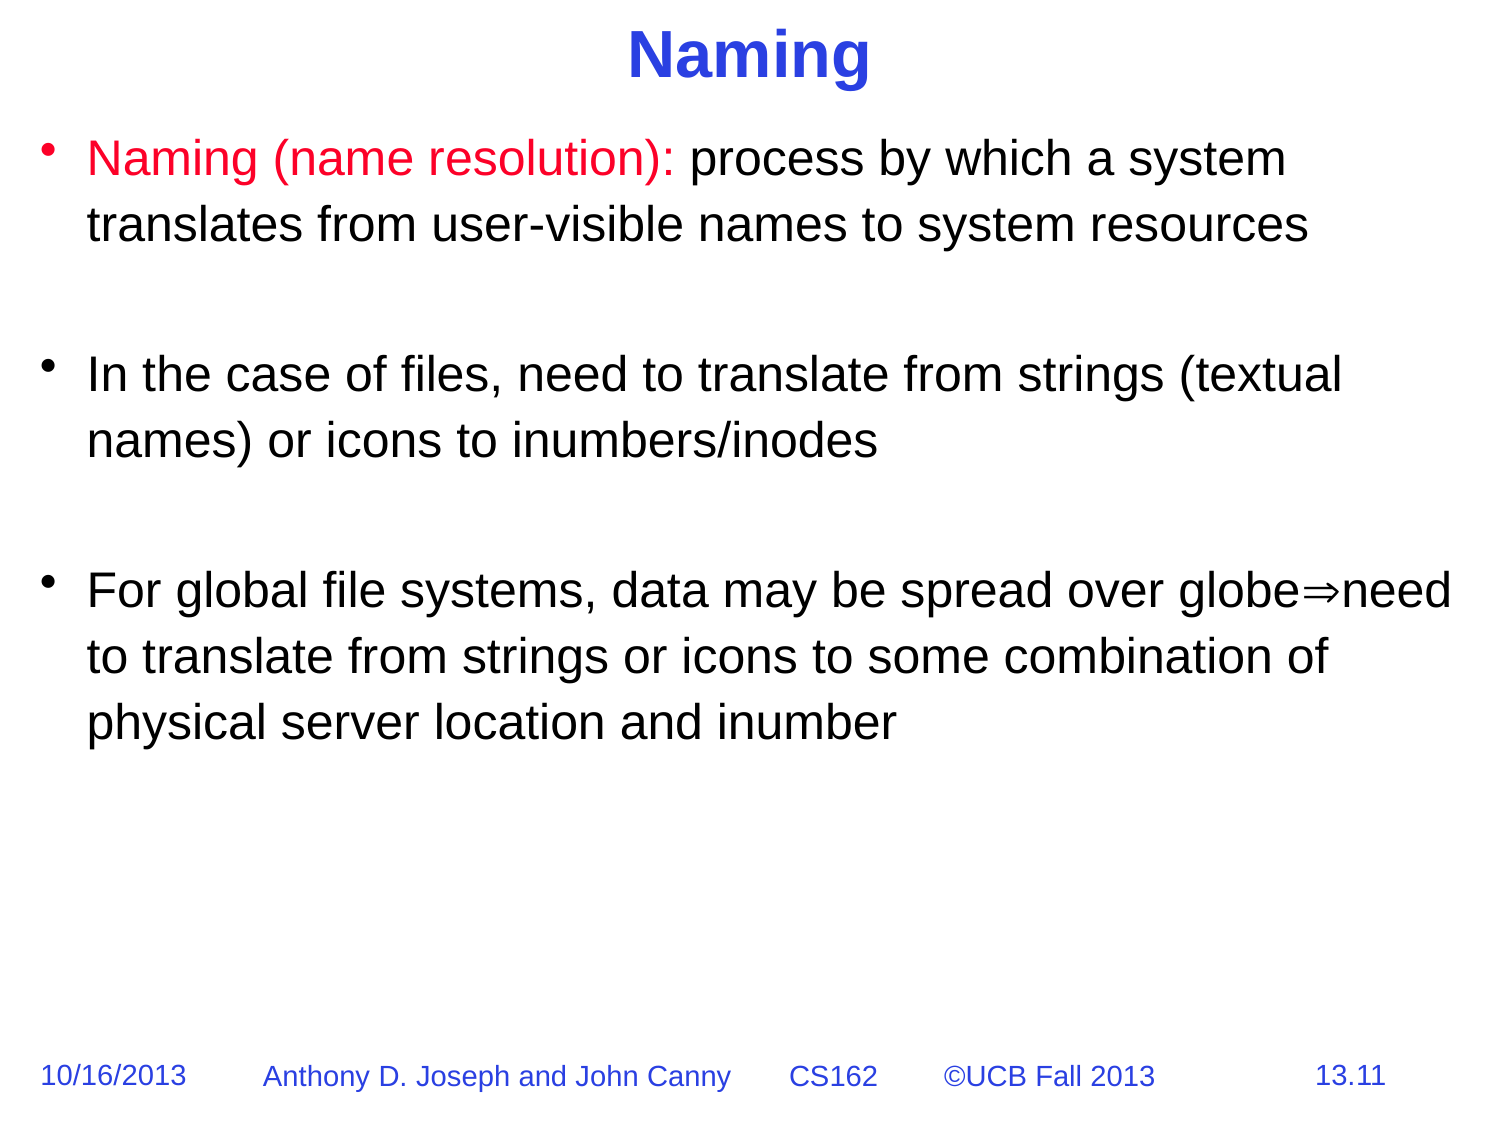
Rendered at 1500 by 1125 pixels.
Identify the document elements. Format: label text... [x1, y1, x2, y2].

title Naming [162, 12, 1338, 100]
list Naming (name resolution): process by which a system translates from user-visible names to system resources In the case of files, need to translate from strings (textual names) or icons to inumbers/inodes For global file systems, data may be spread over globeneed to translate from strings or icons to some combination of physical server location and inumber [24, 112, 1500, 1100]
